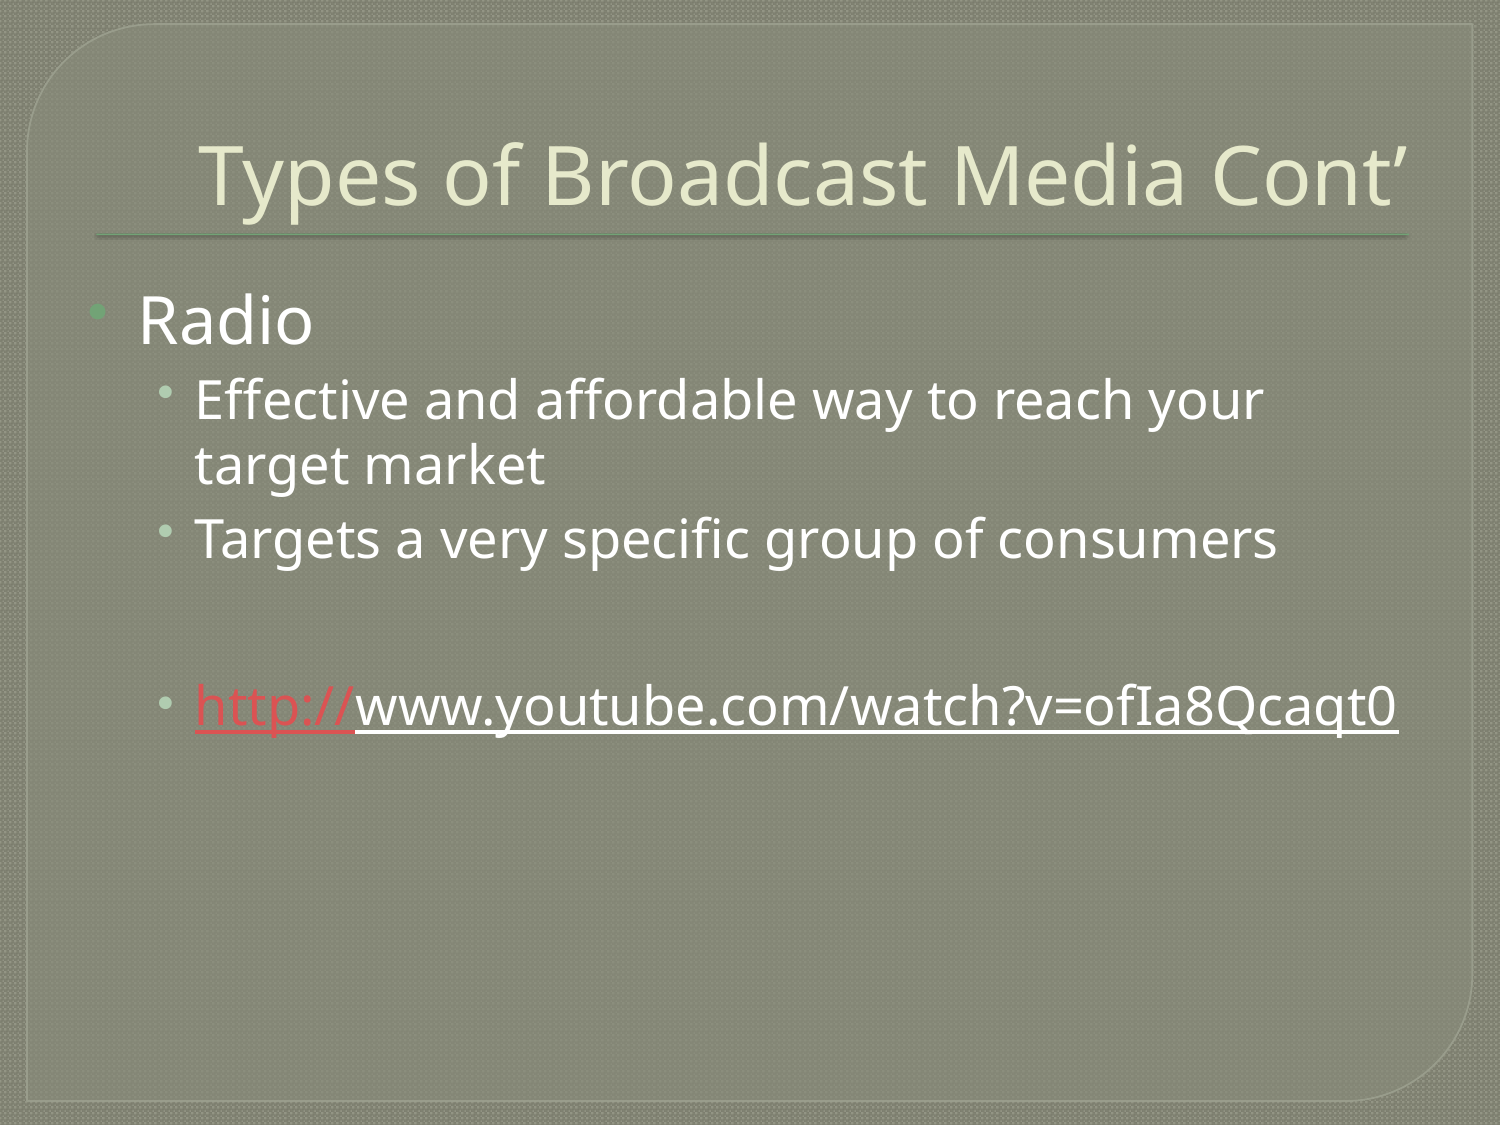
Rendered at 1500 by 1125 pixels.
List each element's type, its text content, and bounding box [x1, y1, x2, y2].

title Types of Broadcast Media Cont’ [75, 41, 1425, 230]
list Radio Effective and affordable way to reach your target market Targets a very specific group of consumers http://www.youtube.com/watch?v=ofIa8Qcaqt0 [75, 270, 1425, 1013]
